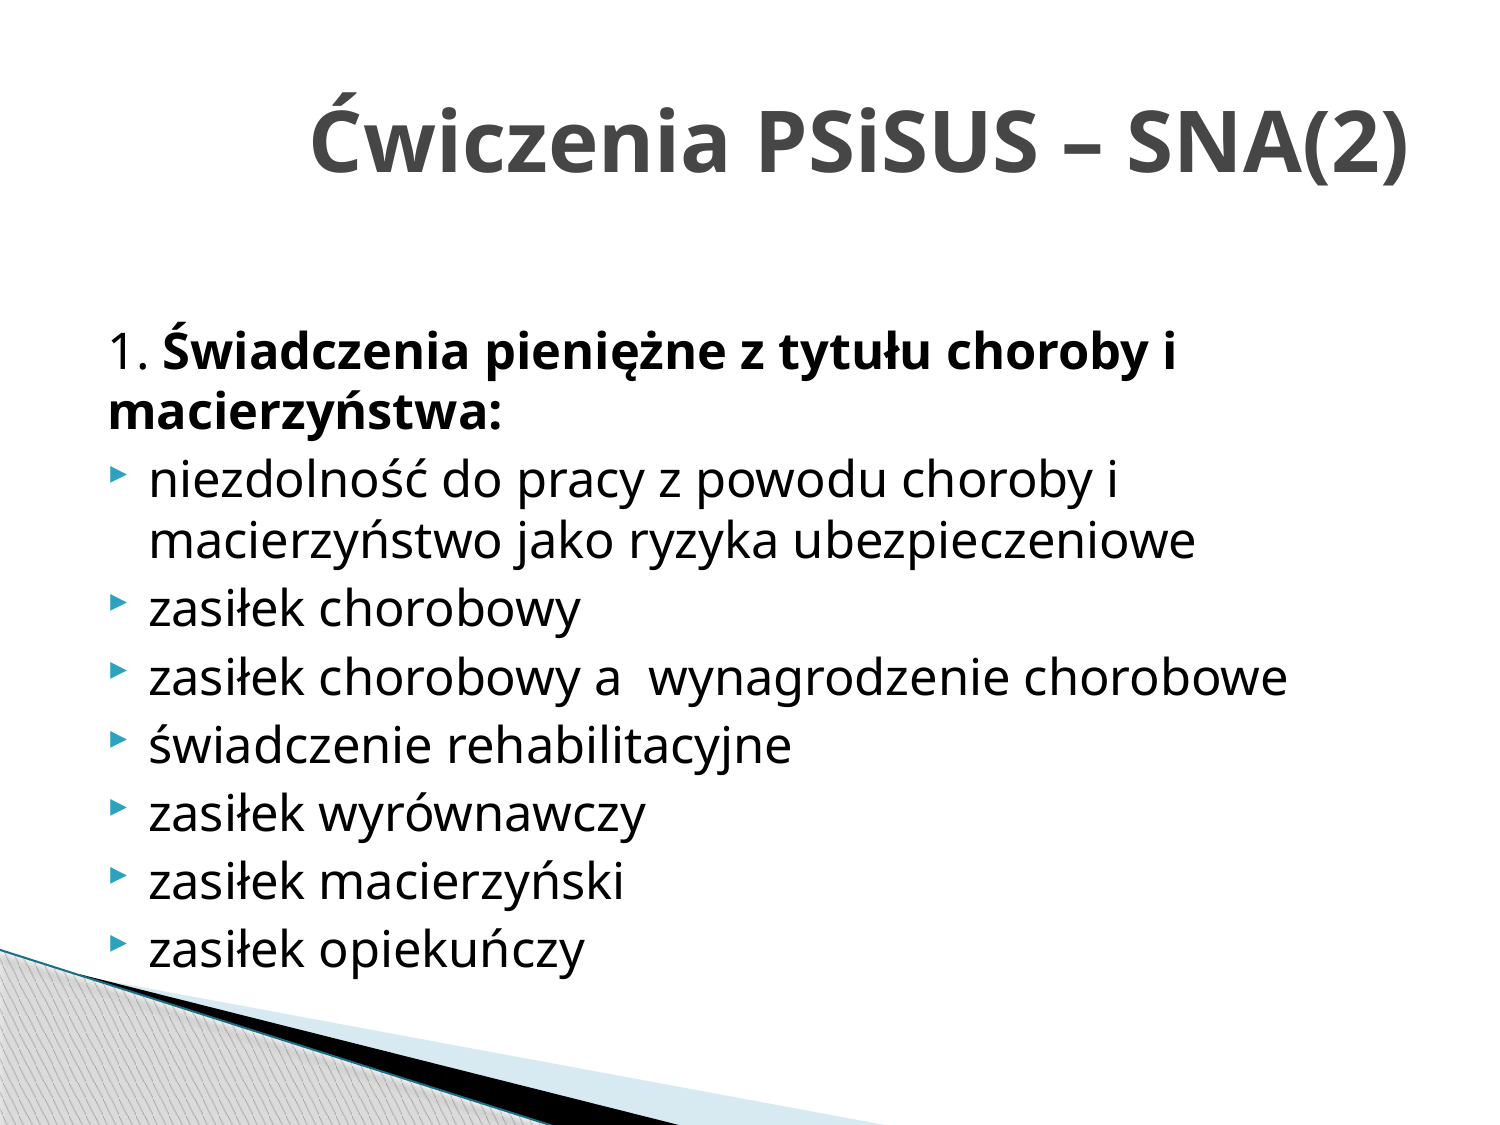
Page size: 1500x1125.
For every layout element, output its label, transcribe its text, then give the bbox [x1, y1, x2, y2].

list 1. Świadczenia pieniężne z tytułu choroby i macierzyństwa: niezdolność do pracy z powodu choroby i macierzyństwo jako ryzyka ubezpieczeniowe zasiłek chorobowy zasiłek chorobowy a wynagrodzenie chorobowe świadczenie rehabilitacyjne zasiłek wyrównawczy zasiłek macierzyński zasiłek opiekuńczy [75, 243, 1425, 986]
title Ćwiczenia PSiSUS – SNA(2) [75, 45, 1425, 233]
